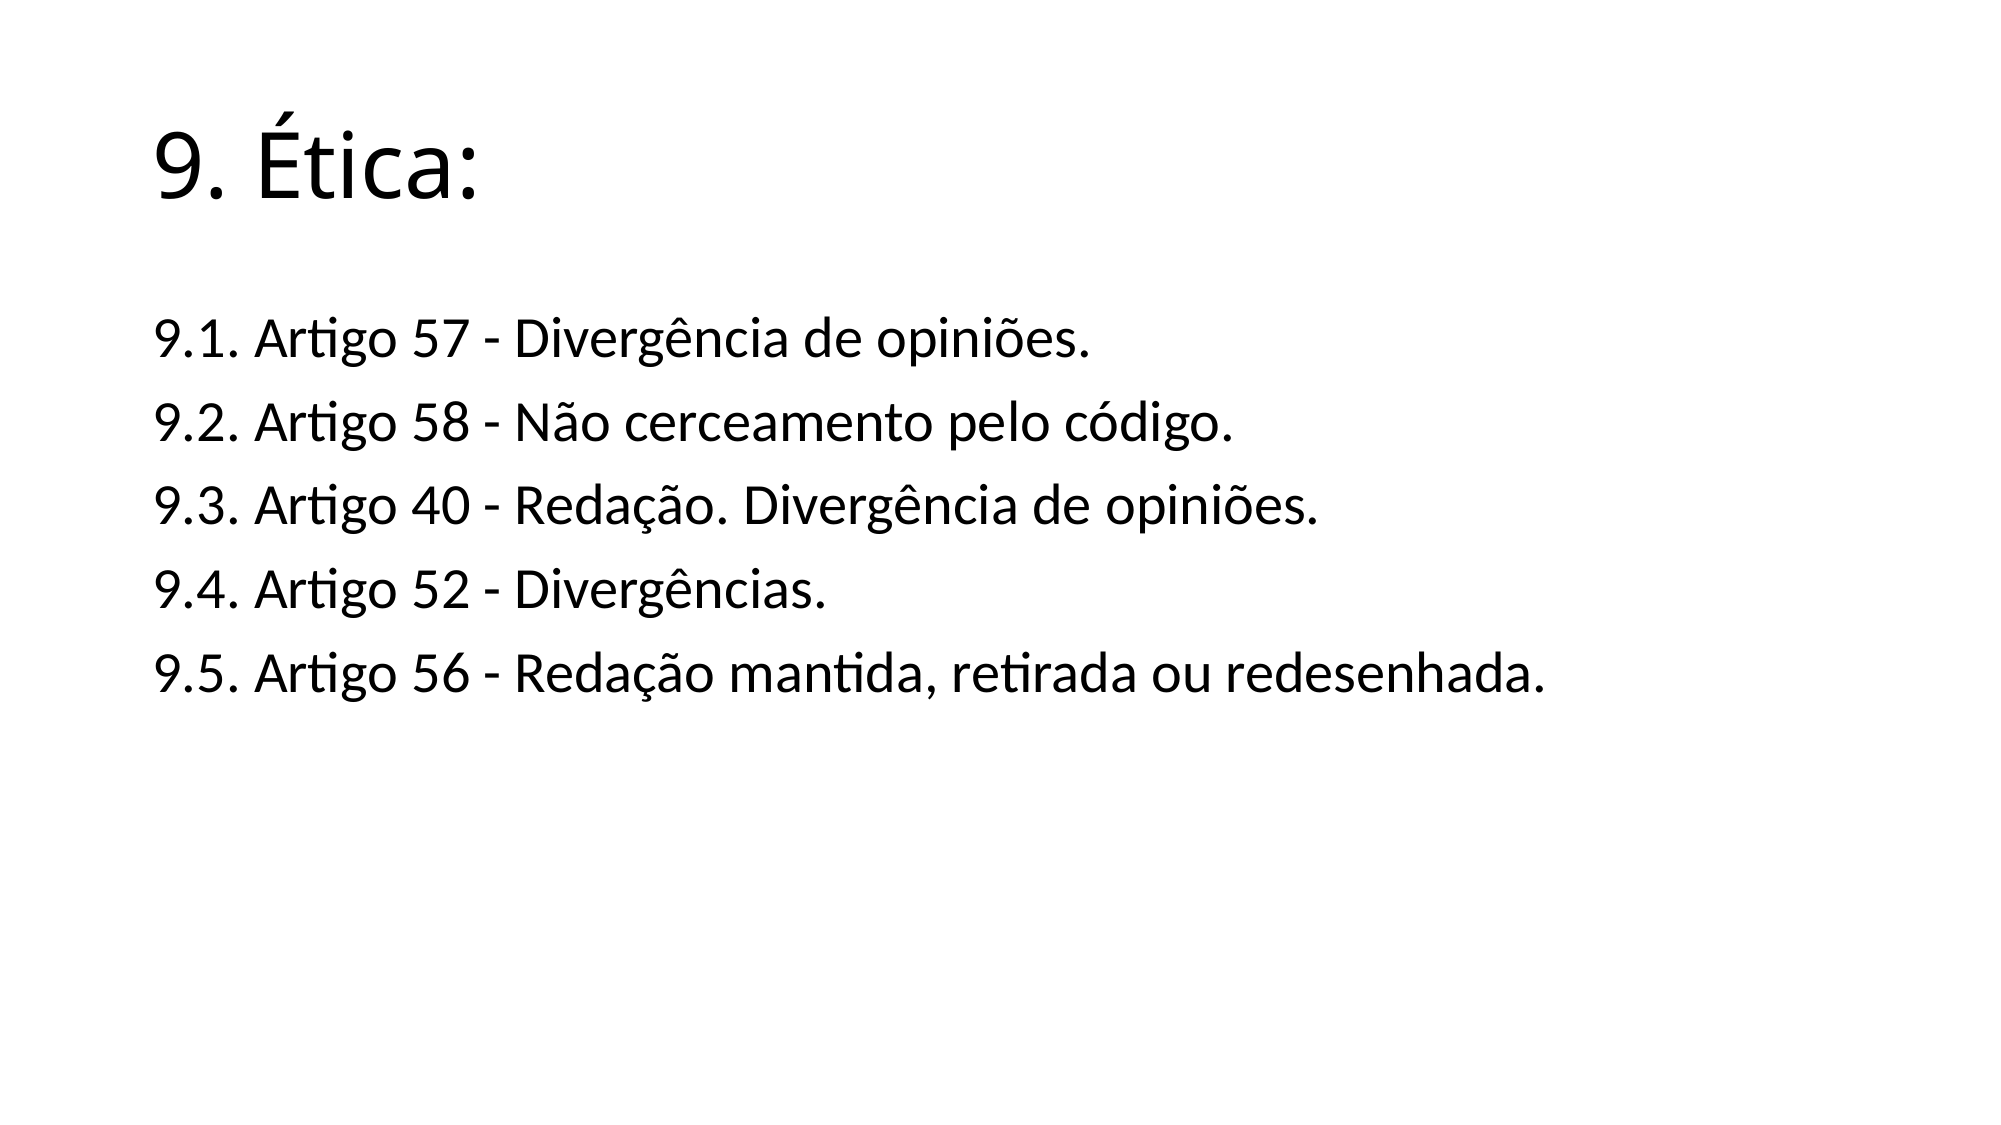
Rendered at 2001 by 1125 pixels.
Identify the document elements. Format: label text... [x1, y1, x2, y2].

list 9.1. Artigo 57 - Divergência de opiniões. 9.2. Artigo 58 - Não cerceamento pelo código. 9.3. Artigo 40 - Redação. Divergência de opiniões. 9.4. Artigo 52 - Divergências. 9.5. Artigo 56 - Redação mantida, retirada ou redesenhada. [137, 299, 1863, 1014]
title 9. Ética: [137, 59, 1863, 278]
